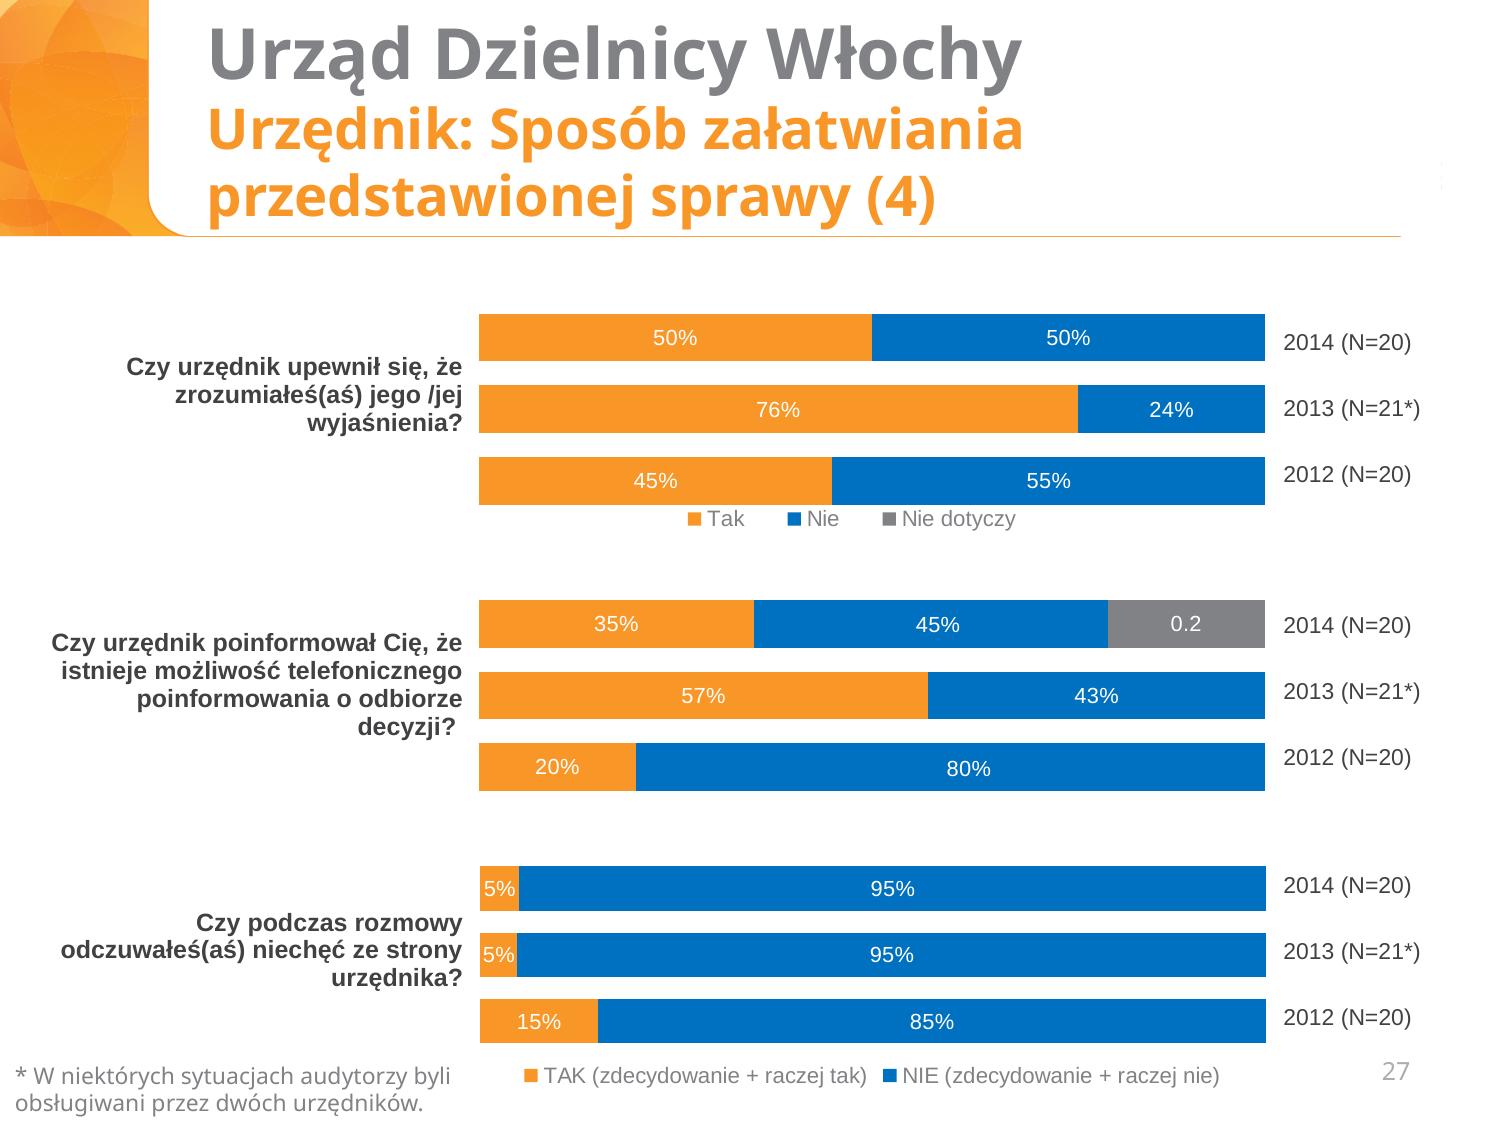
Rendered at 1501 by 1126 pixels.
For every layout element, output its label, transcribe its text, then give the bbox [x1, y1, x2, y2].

title Urząd Dzielnicy Włochy Urzędnik: Sposób załatwiania przedstawionej sprawy (4) [147, 0, 1442, 237]
text_box * W niektórych sytuacjach audytorzy byli obsługiwani przez dwóch urzędników. [0, 1054, 467, 1124]
picture [0, 0, 147, 237]
table_cell Czy urzędnik poinformował Cię, że istnieje możliwość telefonicznego poinformowania o odbiorze decyzji? [18, 462, 478, 822]
slide_number 27 [1264, 1071, 1426, 1103]
chart [478, 282, 1265, 813]
table_header Czy urzędnik upewnił się, że zrozumiałeś(aś) jego /jej wyjaśnienia? [18, 326, 473, 462]
text_box 2014 (N=20) 2013 (N=21*) 2012 (N=20) [1270, 597, 1466, 811]
chart [479, 845, 1267, 1095]
table_cell Czy podczas rozmowy odczuwałeś(aś) niechęć ze strony urzędnika? [18, 822, 478, 1106]
text_box 2014 (N=20) 2013 (N=21*) 2012 (N=20) [1271, 857, 1466, 1071]
text_box 2014 (N=20) 2013 (N=21*) 2012 (N=20) [1270, 314, 1466, 528]
